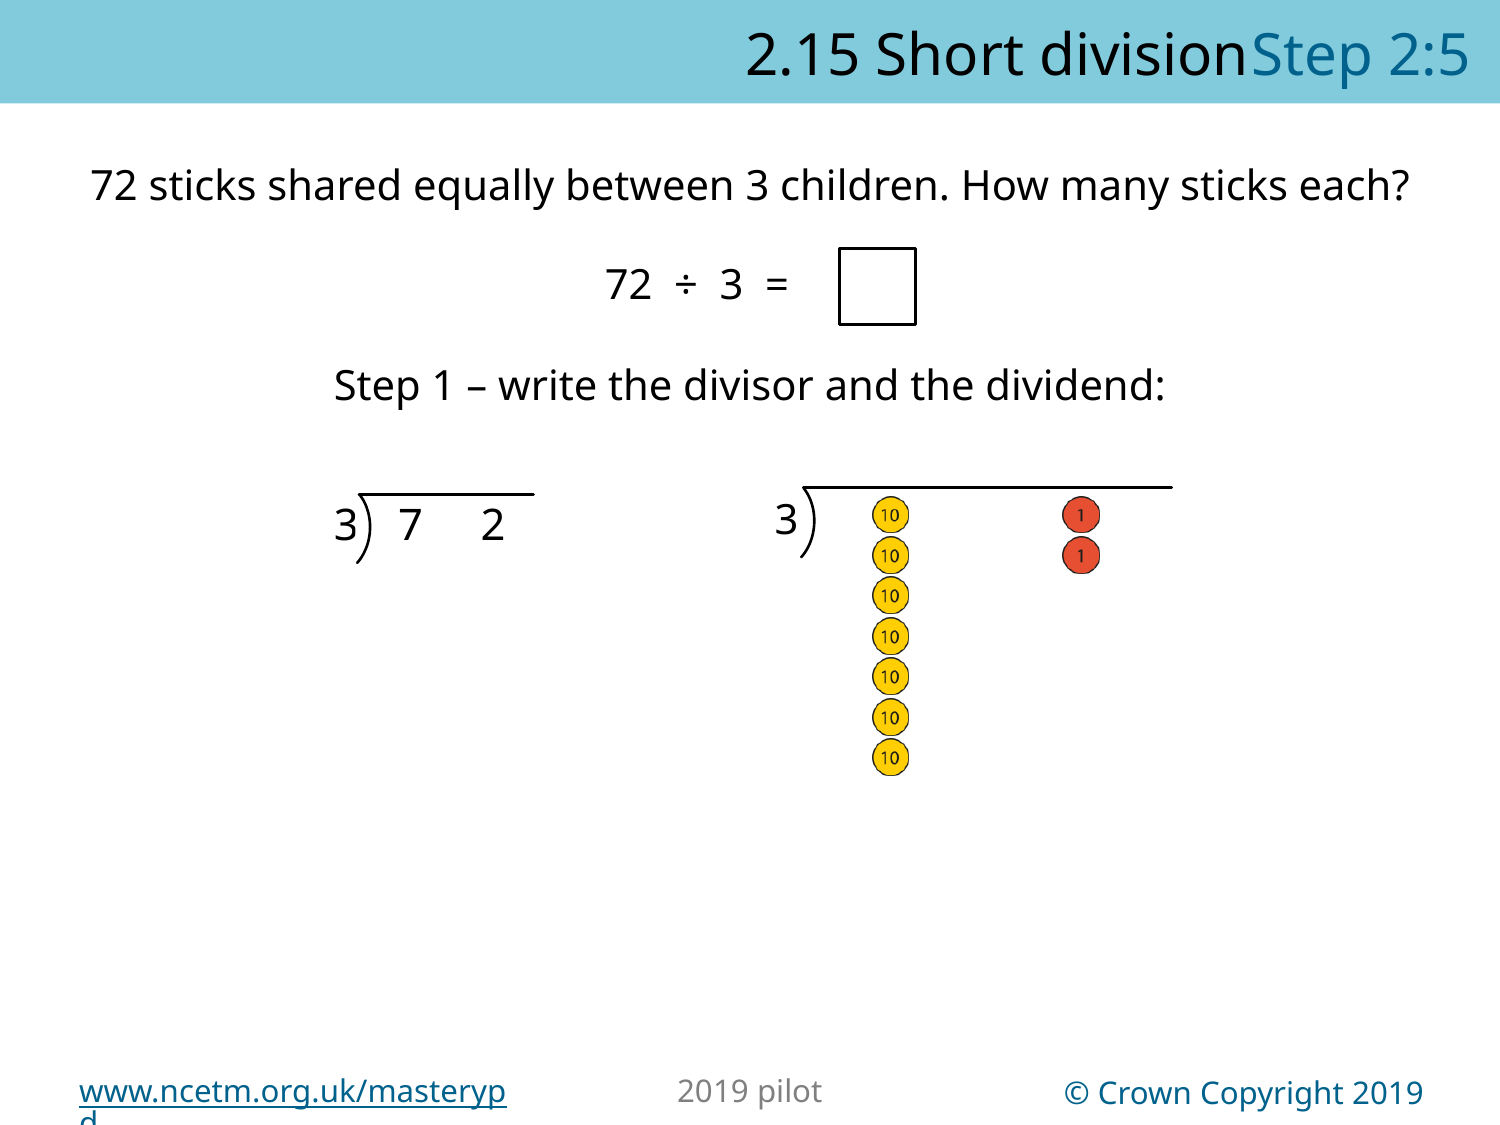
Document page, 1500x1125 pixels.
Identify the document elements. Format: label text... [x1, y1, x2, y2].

text_box Step 1 – write the divisor and the dividend: [318, 351, 1182, 417]
text_box 72 sticks shared equally between 3 children. How many sticks each? [74, 150, 1425, 216]
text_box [584, 248, 916, 325]
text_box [759, 579, 1172, 776]
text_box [328, 431, 547, 578]
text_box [297, 481, 538, 575]
list 2.15 Short division Step 2:5 [0, 0, 1500, 104]
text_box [741, 474, 1175, 571]
